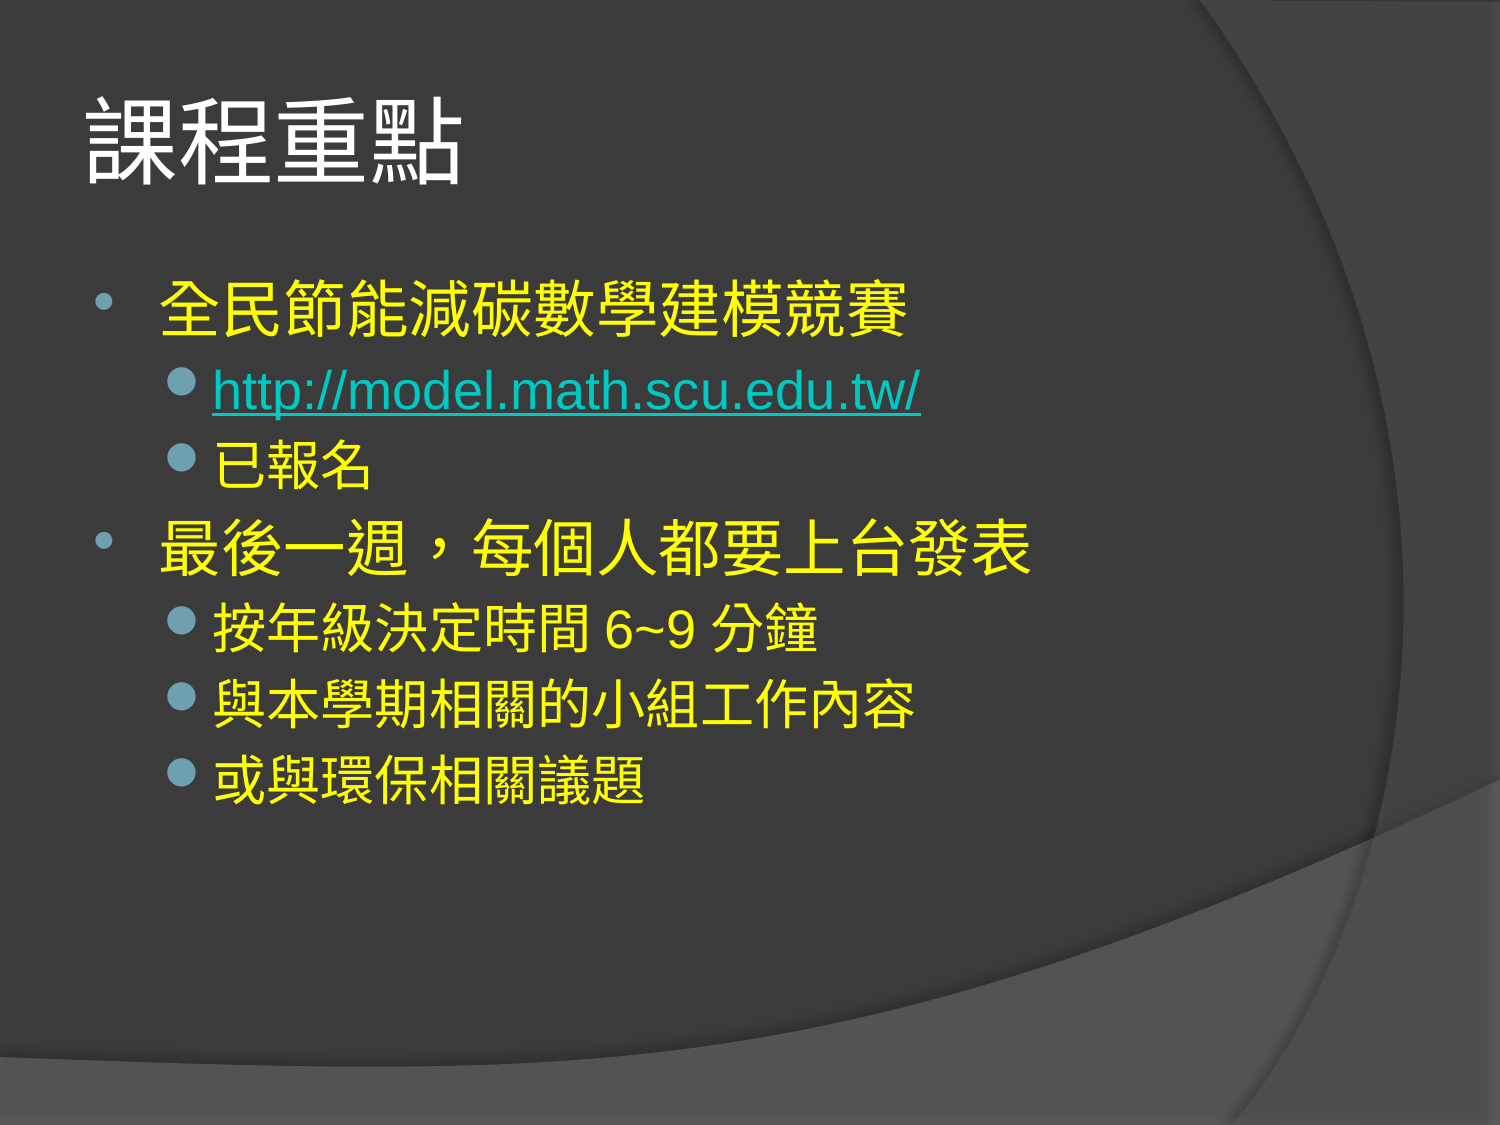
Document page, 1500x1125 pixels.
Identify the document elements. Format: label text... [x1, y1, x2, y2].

title 課程重點 [75, 45, 1300, 233]
list 全民節能減碳數學建模競賽 http://model.math.scu.edu.tw/ 已報名 最後一週，每個人都要上台發表 按年級決定時間6~9分鐘 與本學期相關的小組工作內容 或與環保相關議題 [75, 262, 1300, 1005]
